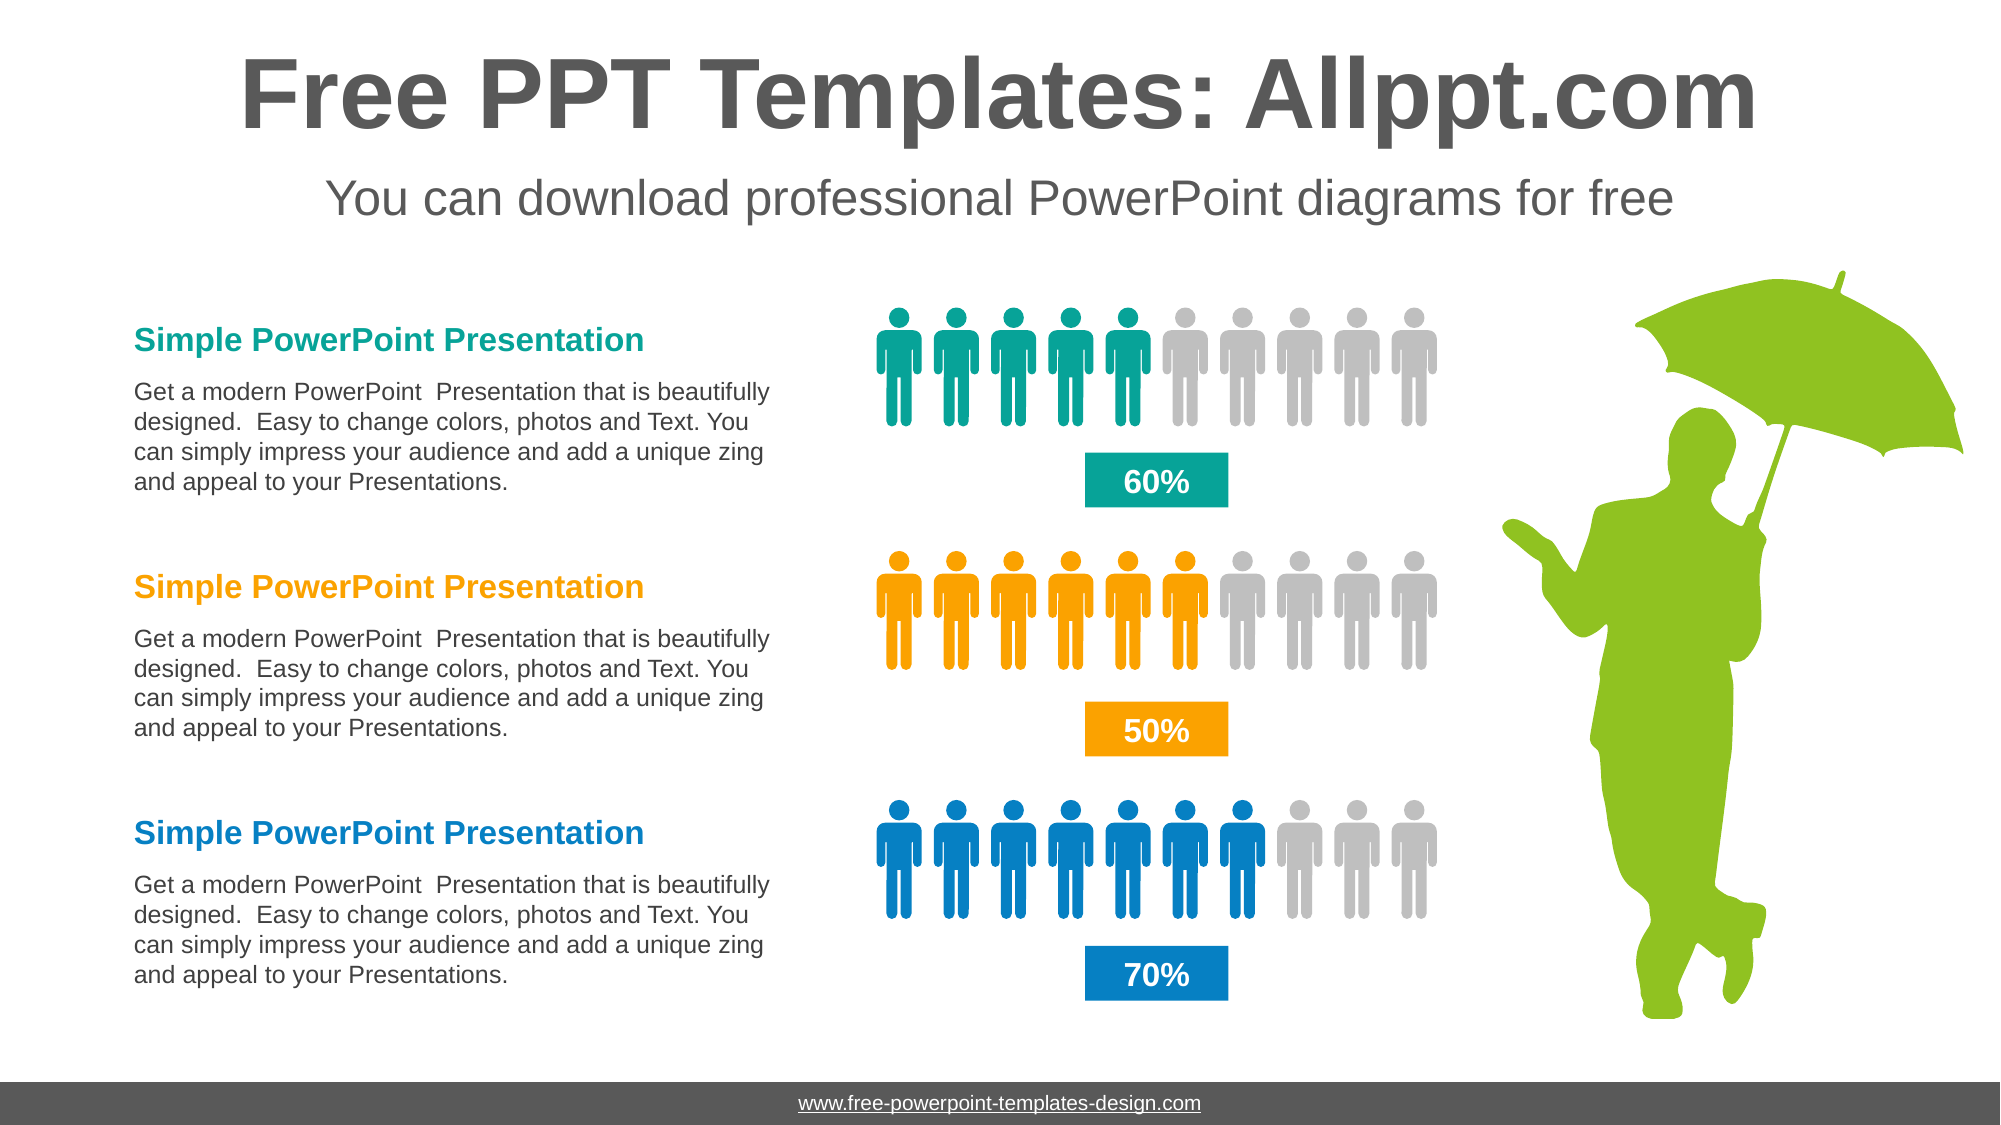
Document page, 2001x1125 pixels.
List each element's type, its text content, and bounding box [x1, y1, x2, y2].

text_box [1502, 270, 1964, 1019]
title Free PPT Templates: Allppt.com [0, 32, 2000, 161]
text_box 70% [1085, 945, 1229, 1001]
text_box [118, 803, 811, 998]
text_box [876, 799, 1437, 919]
text_box www.free-powerpoint-templates-design.com [0, 1082, 2000, 1123]
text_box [118, 557, 811, 751]
text_box 50% [1085, 701, 1229, 757]
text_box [876, 307, 1437, 427]
text_box 60% [1085, 452, 1229, 508]
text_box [118, 311, 811, 505]
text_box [876, 550, 1437, 671]
list You can download professional PowerPoint diagrams for free [0, 164, 2000, 234]
